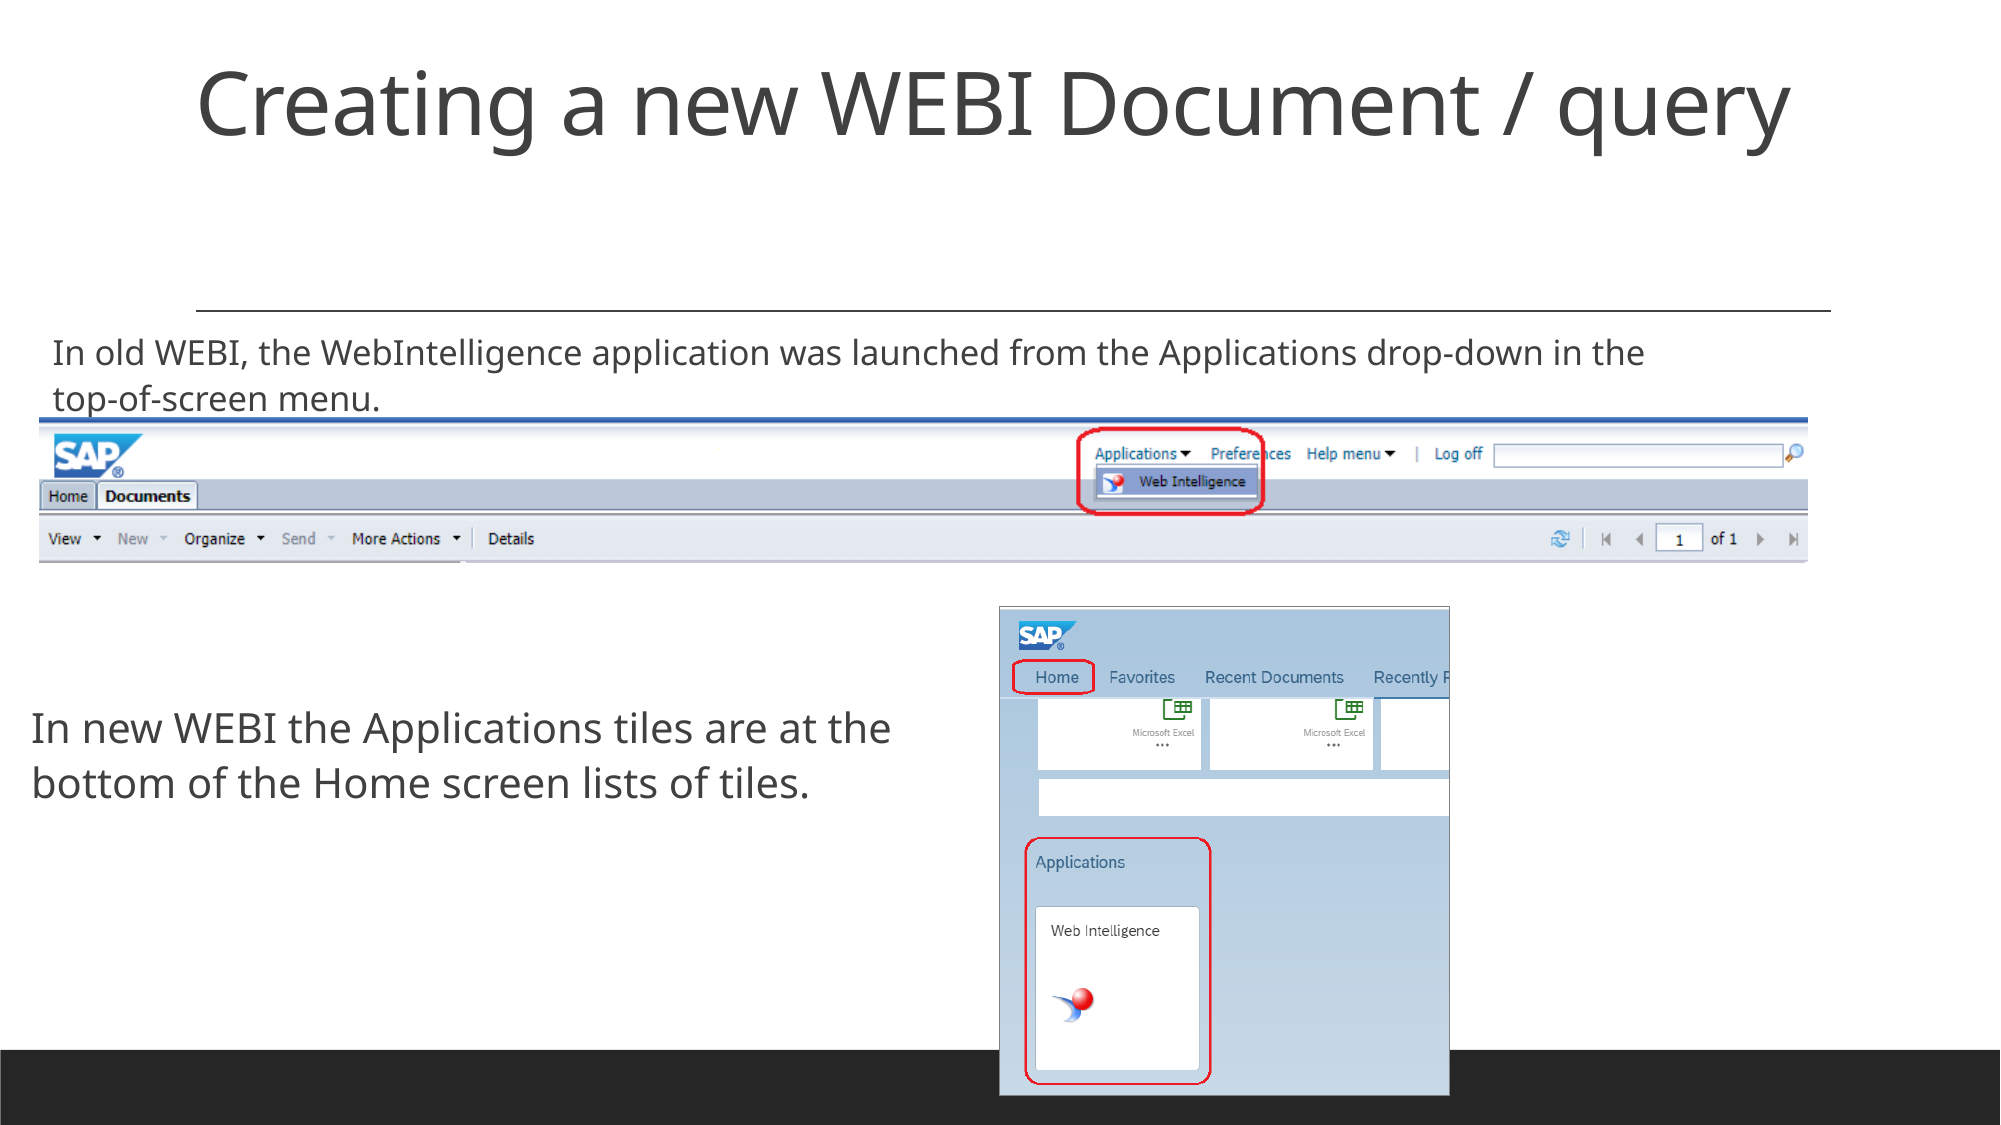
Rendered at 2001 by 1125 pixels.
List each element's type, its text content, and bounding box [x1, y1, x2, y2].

title Creating a new WEBI Document / query [180, 47, 1830, 163]
picture [38, 416, 1808, 563]
list In old WEBI, the WebIntelligence application was launched from the Applications drop-down in the top-of-screen menu. [39, 319, 1713, 413]
text_box In new WEBI the Applications tiles are at the bottom of the Home screen lists of tiles. [15, 688, 996, 904]
picture [999, 605, 1450, 1096]
